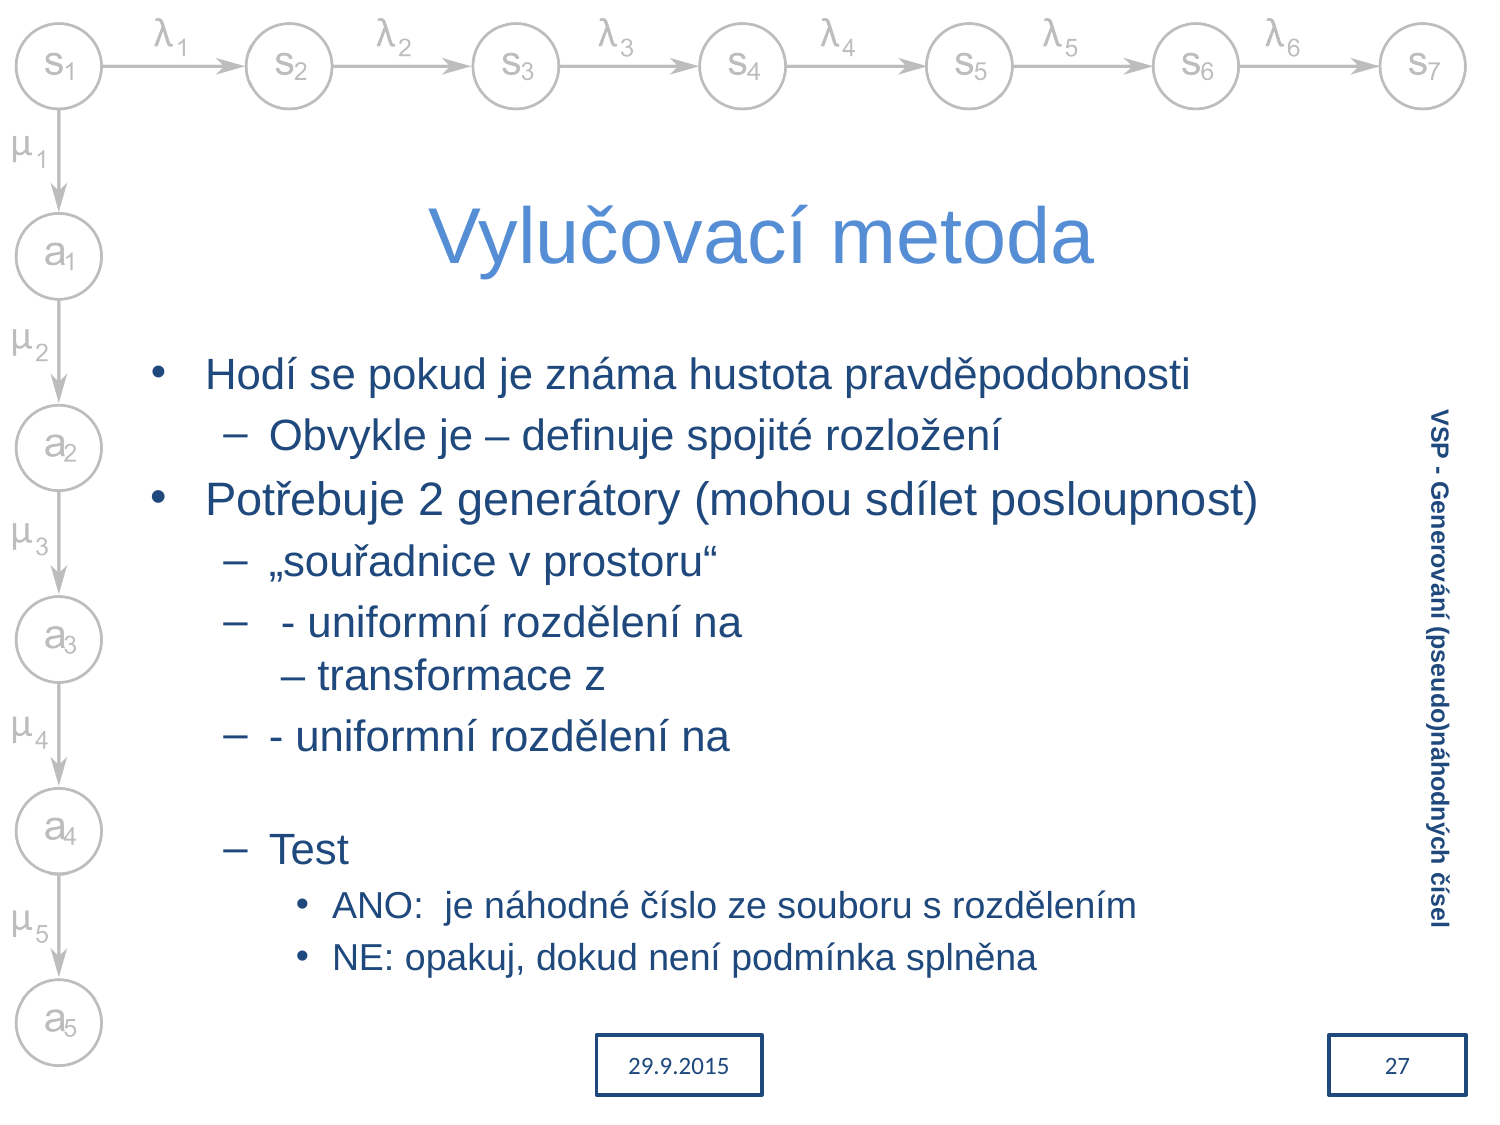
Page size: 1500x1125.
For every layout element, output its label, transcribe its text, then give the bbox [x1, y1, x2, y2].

title Vylučovací metoda [135, 137, 1388, 327]
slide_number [595, 1033, 764, 1097]
footer VSP - Generování (pseudo)náhodných čísel [1411, 338, 1472, 1000]
slide_number 27 [1327, 1033, 1468, 1097]
